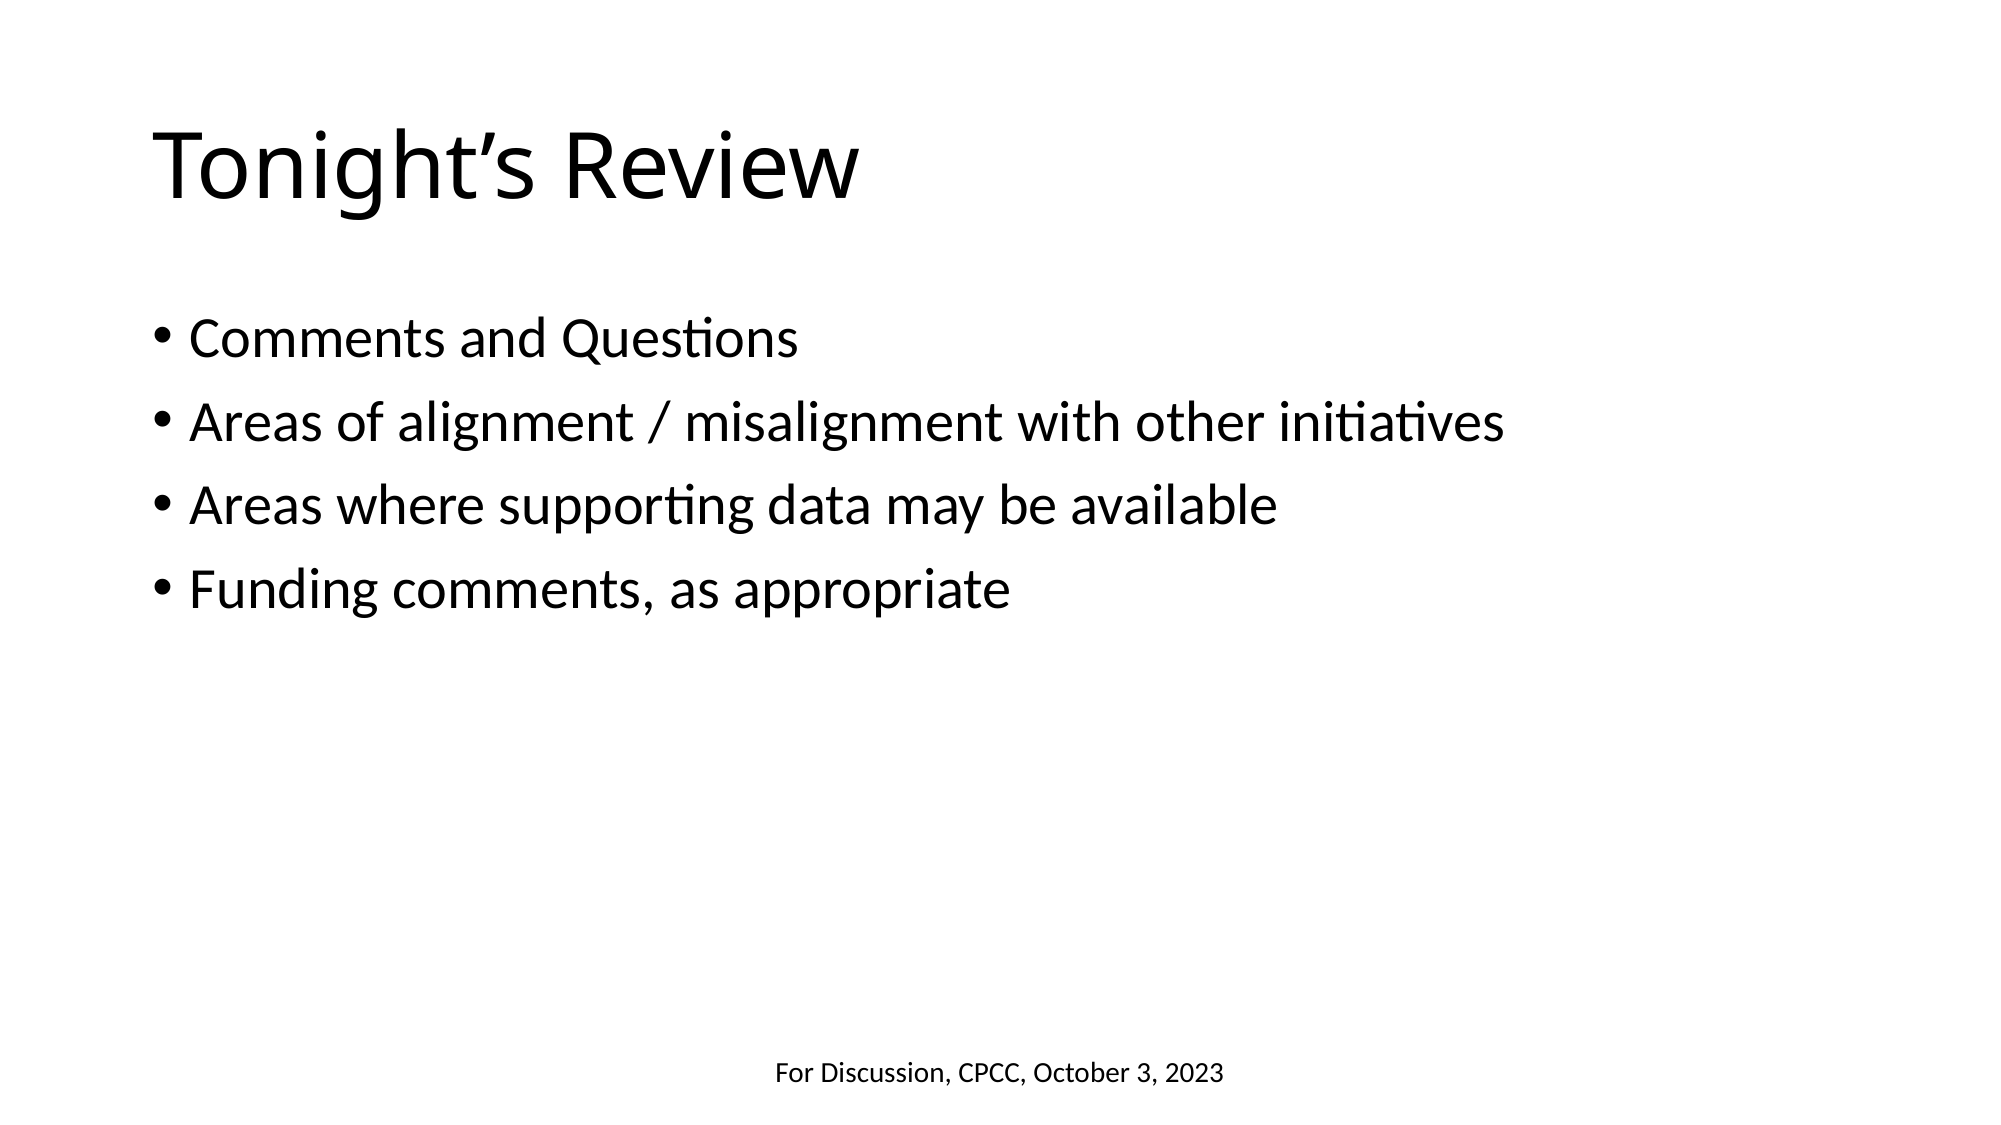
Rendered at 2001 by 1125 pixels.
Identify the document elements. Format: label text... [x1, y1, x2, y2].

text_box For Discussion, CPCC, October 3, 2023 [500, 1045, 1500, 1096]
list Comments and Questions Areas of alignment / misalignment with other initiatives Areas where supporting data may be available Funding comments, as appropriate [137, 299, 1863, 1014]
title Tonight’s Review [137, 59, 1863, 278]
